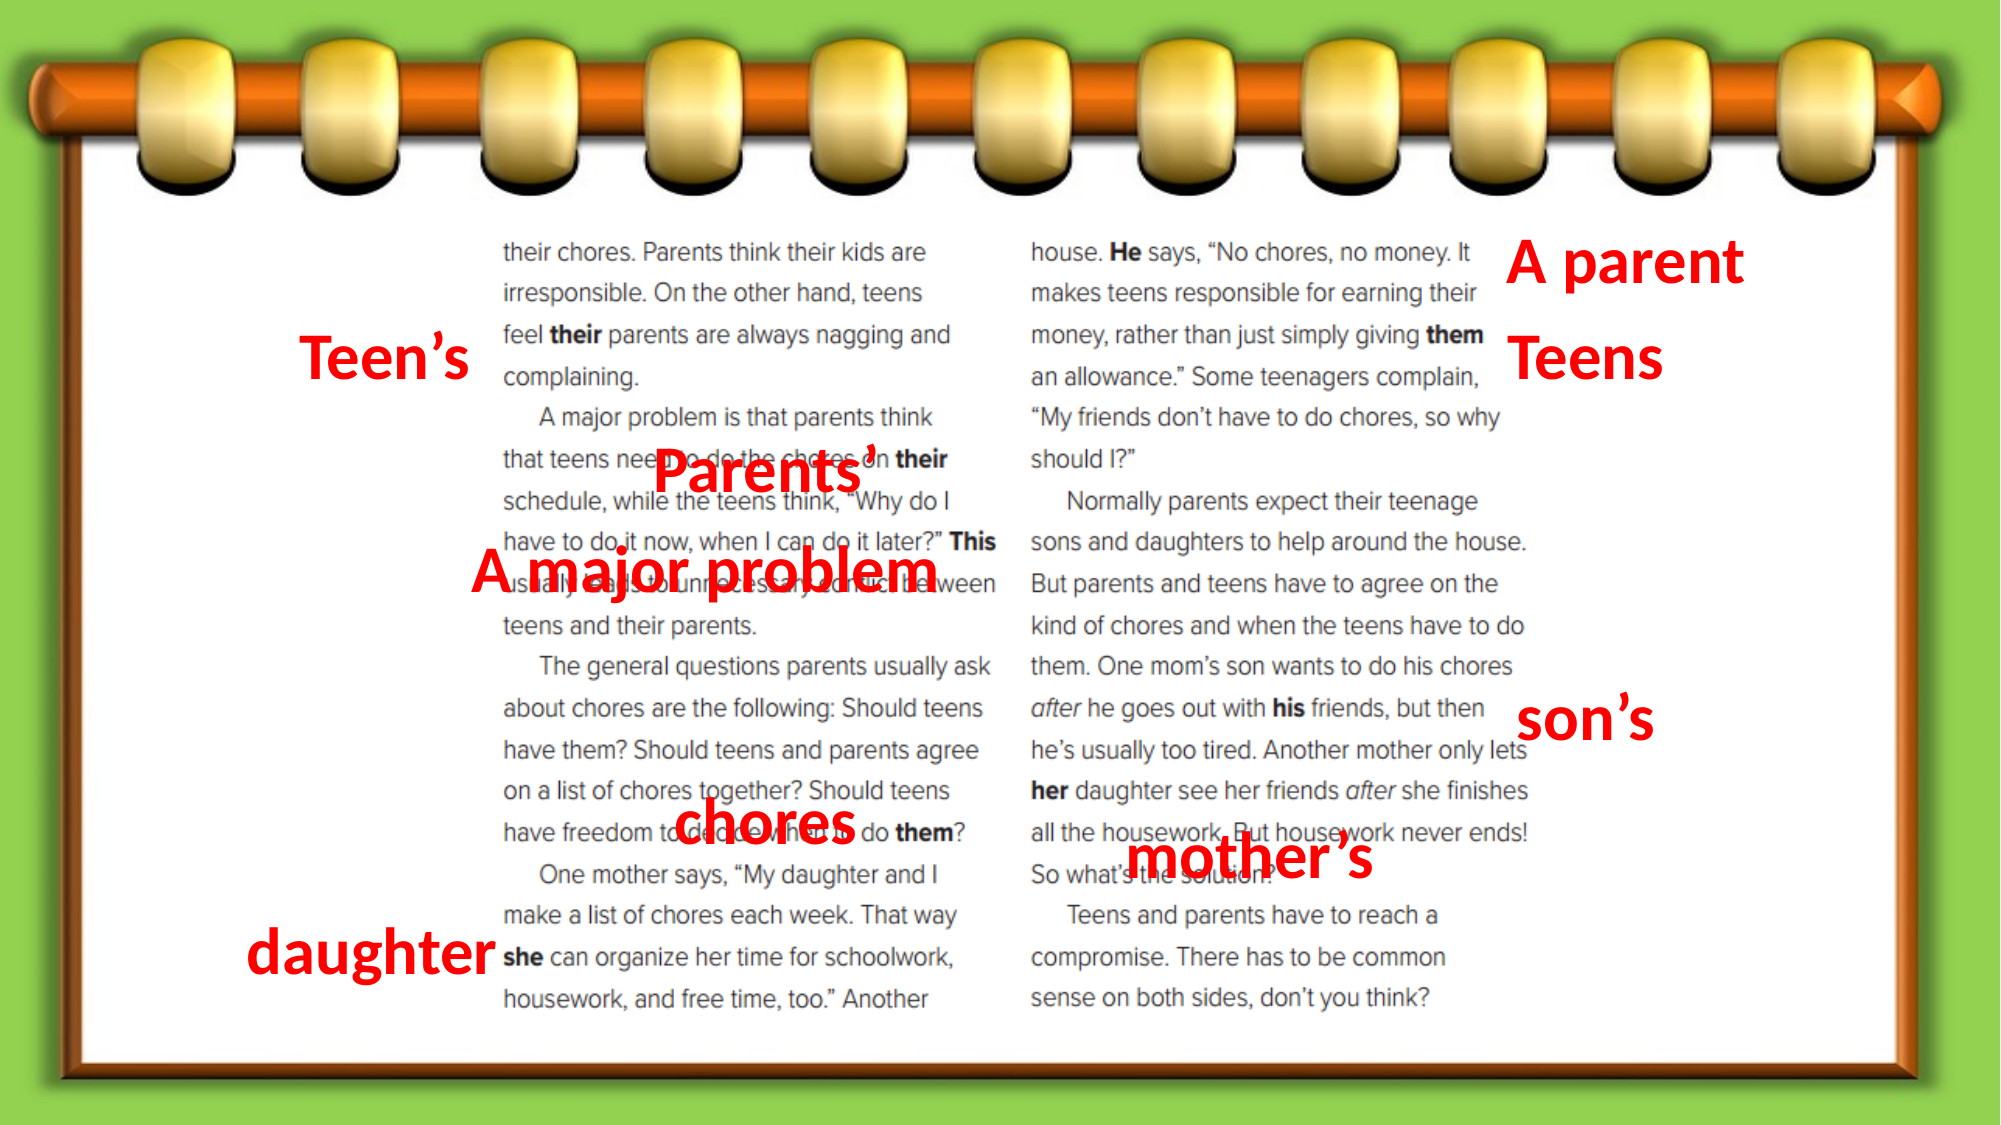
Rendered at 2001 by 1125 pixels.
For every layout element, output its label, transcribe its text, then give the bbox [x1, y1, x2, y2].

text_box A major problem [384, 518, 489, 613]
text_box son’s [1563, 665, 1716, 761]
text_box Teens [1563, 305, 1716, 401]
text_box A parent [1456, 209, 1796, 305]
text_box daughter [125, 900, 489, 996]
picture [0, 0, 2001, 1125]
text_box Teen’s [255, 305, 489, 401]
